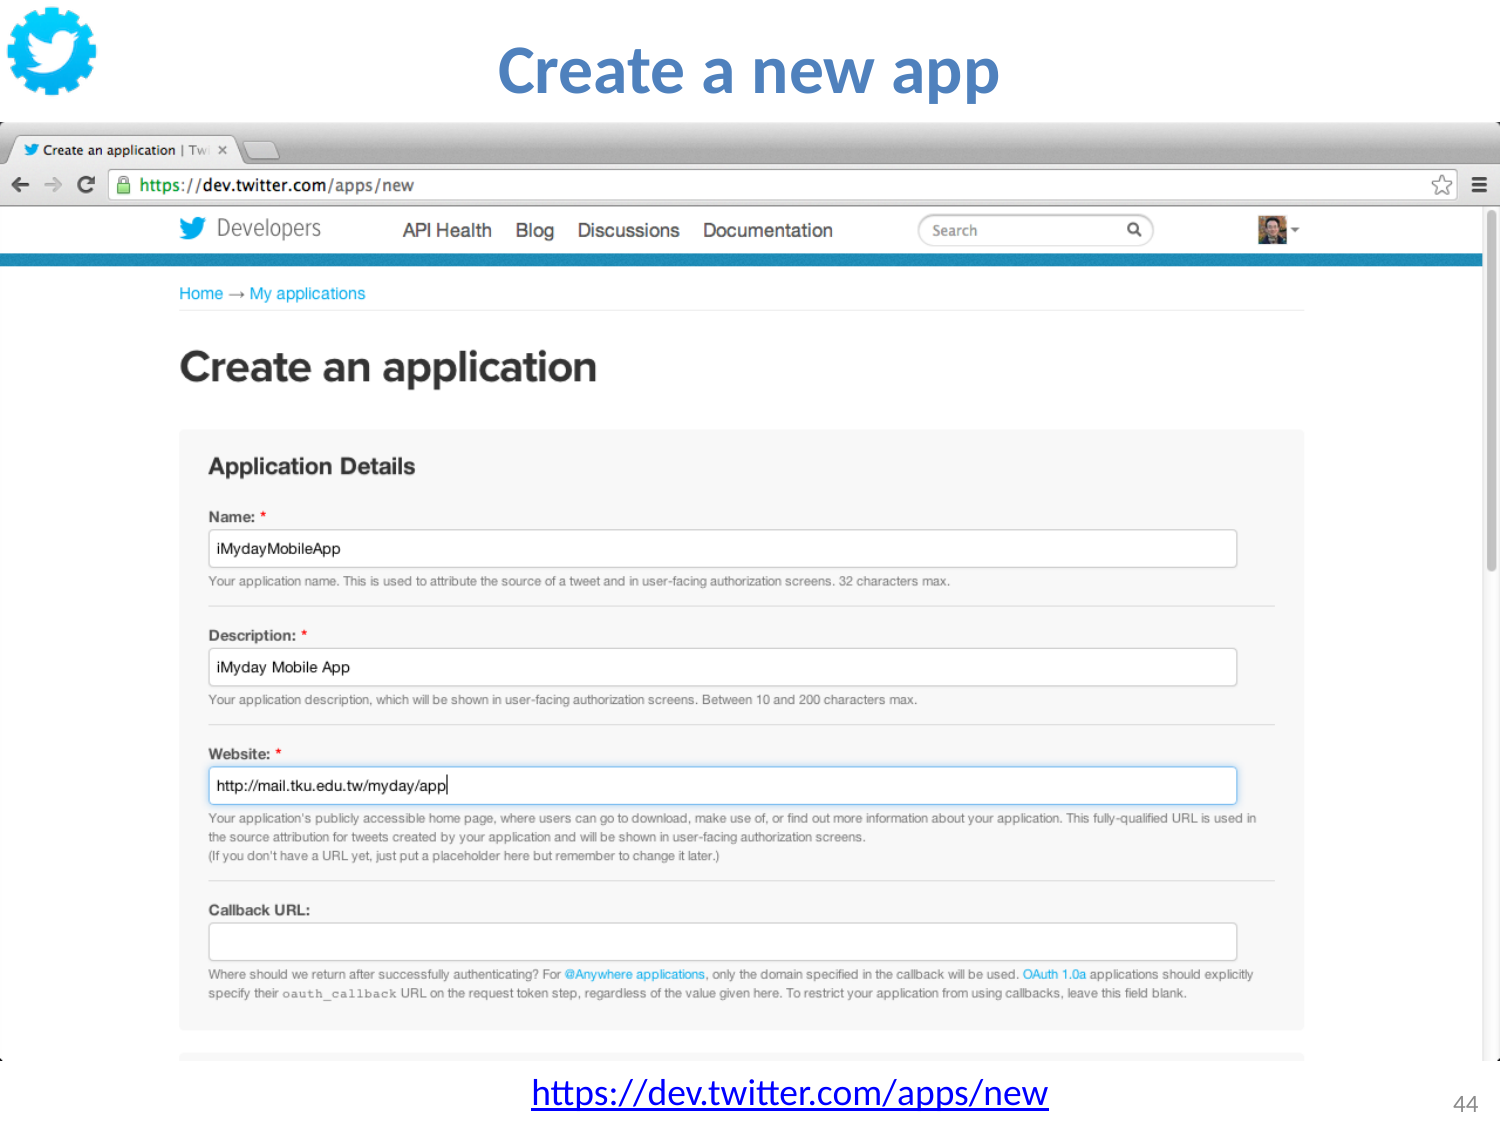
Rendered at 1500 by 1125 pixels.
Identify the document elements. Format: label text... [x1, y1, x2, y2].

slide_number 44 [1399, 1083, 1494, 1122]
picture [3, 3, 100, 100]
text_box https://dev.twitter.com/apps/new [516, 1067, 1064, 1121]
picture [0, 122, 1500, 1061]
text_box Create a new app [74, 16, 1425, 116]
